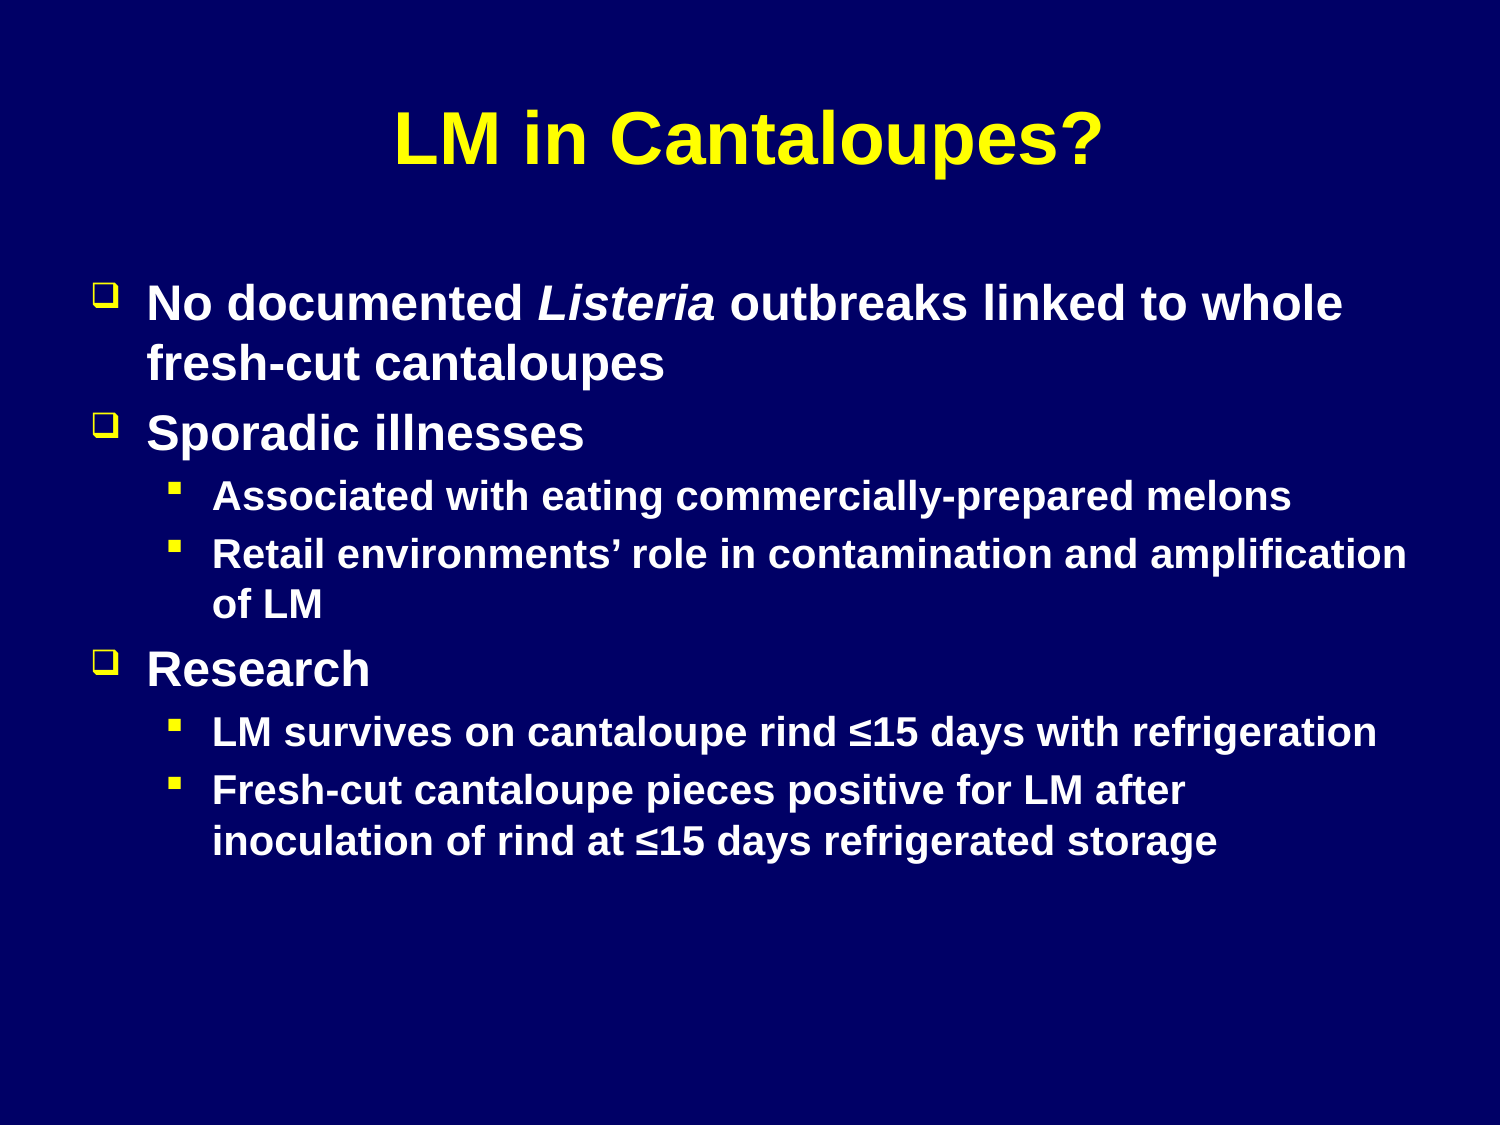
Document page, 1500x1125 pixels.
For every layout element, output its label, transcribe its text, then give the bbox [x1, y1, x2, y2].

title LM in Cantaloupes? [74, 0, 1426, 188]
list No documented Listeria outbreaks linked to whole fresh-cut cantaloupes Sporadic illnesses Associated with eating commercially-prepared melons Retail environments’ role in contamination and amplification of LM Research LM survives on cantaloupe rind ≤15 days with refrigeration Fresh-cut cantaloupe pieces positive for LM after inoculation of rind at ≤15 days refrigerated storage [74, 262, 1426, 951]
